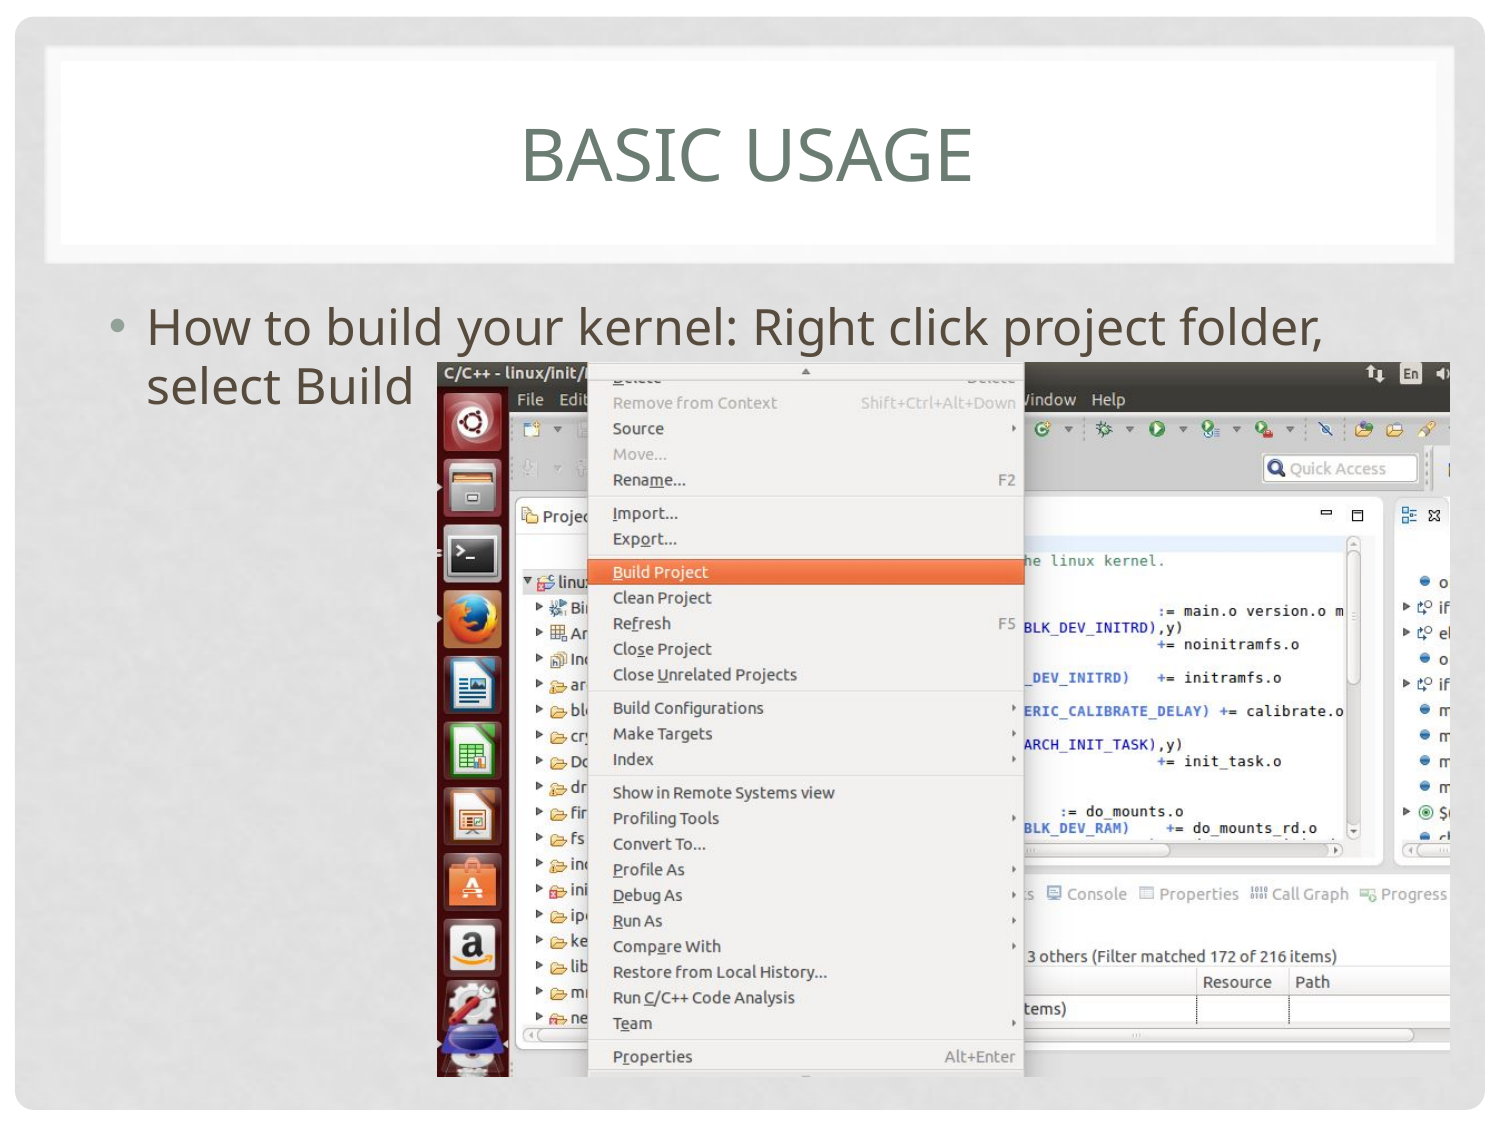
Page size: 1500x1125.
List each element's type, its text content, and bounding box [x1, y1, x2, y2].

title Basic Usage [69, 66, 1425, 238]
picture [437, 362, 1451, 1077]
list How to build your kernel: Right click project folder, select Build [75, 287, 1425, 1005]
